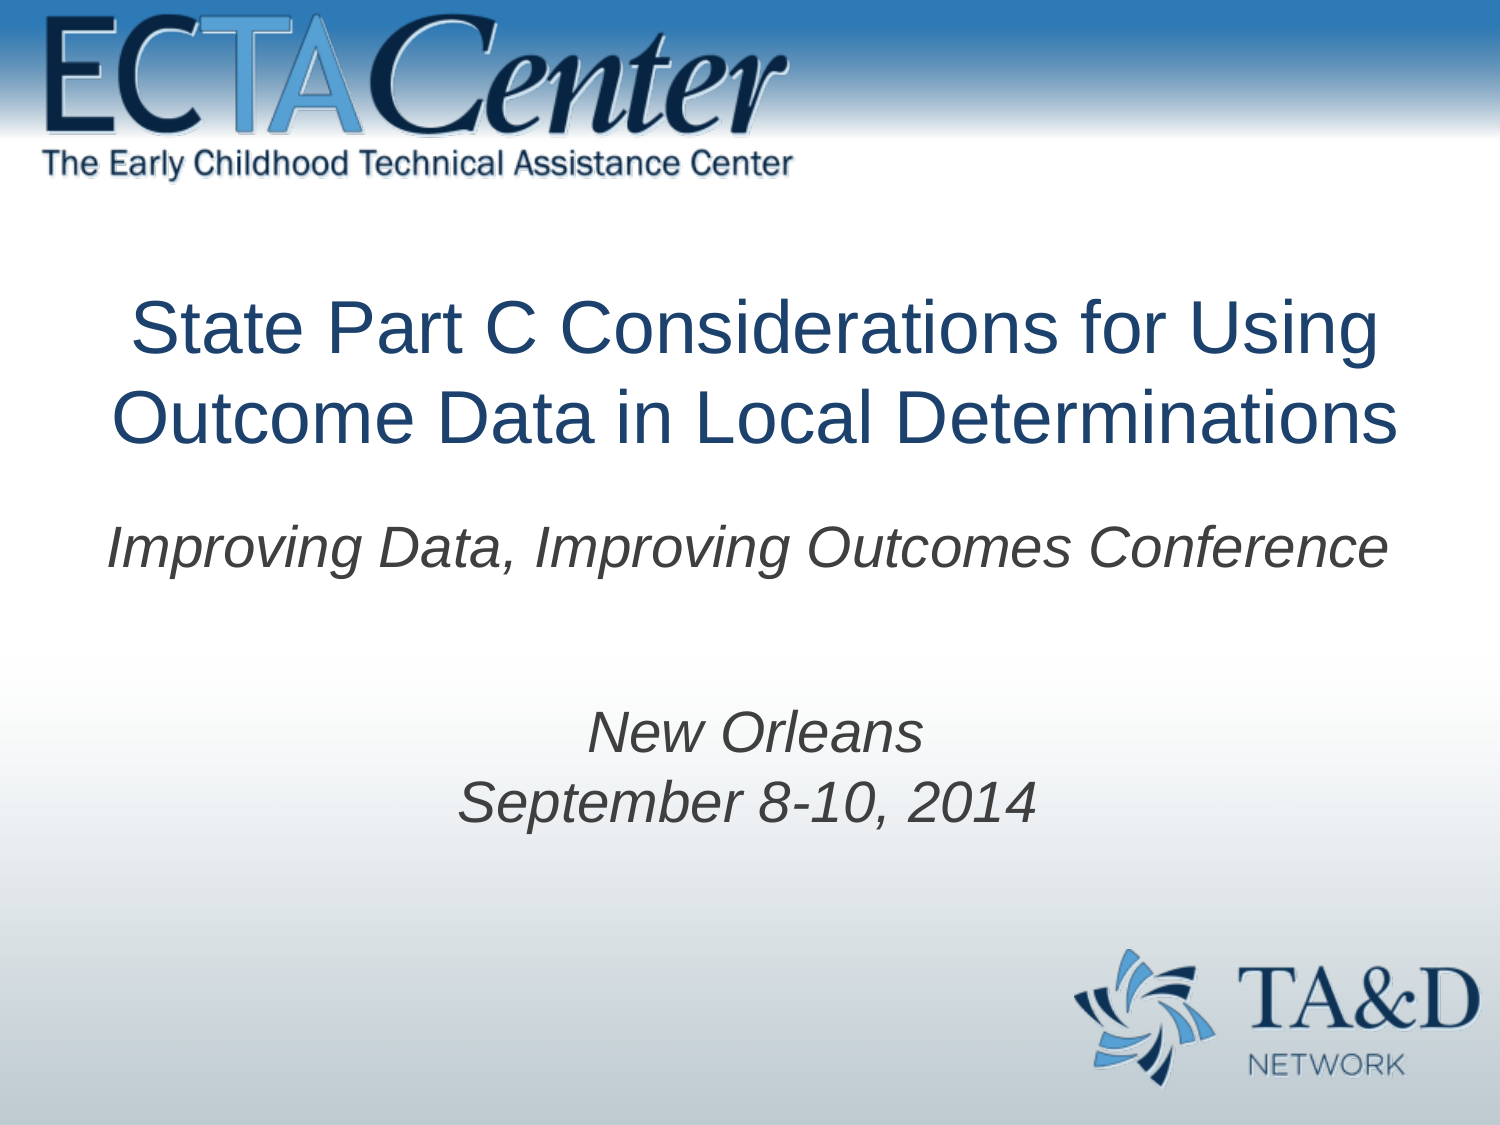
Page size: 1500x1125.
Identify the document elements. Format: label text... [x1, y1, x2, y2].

picture [0, 10, 1500, 1125]
text_box [0, 0, 1500, 138]
title State Part C Considerations for Using Outcome Data in Local Determinations [37, 262, 1475, 475]
text_box New Orleans September 8-10, 2014 [37, 612, 1475, 925]
text_box Improving Data, Improving Outcomes Conference [37, 487, 1475, 600]
